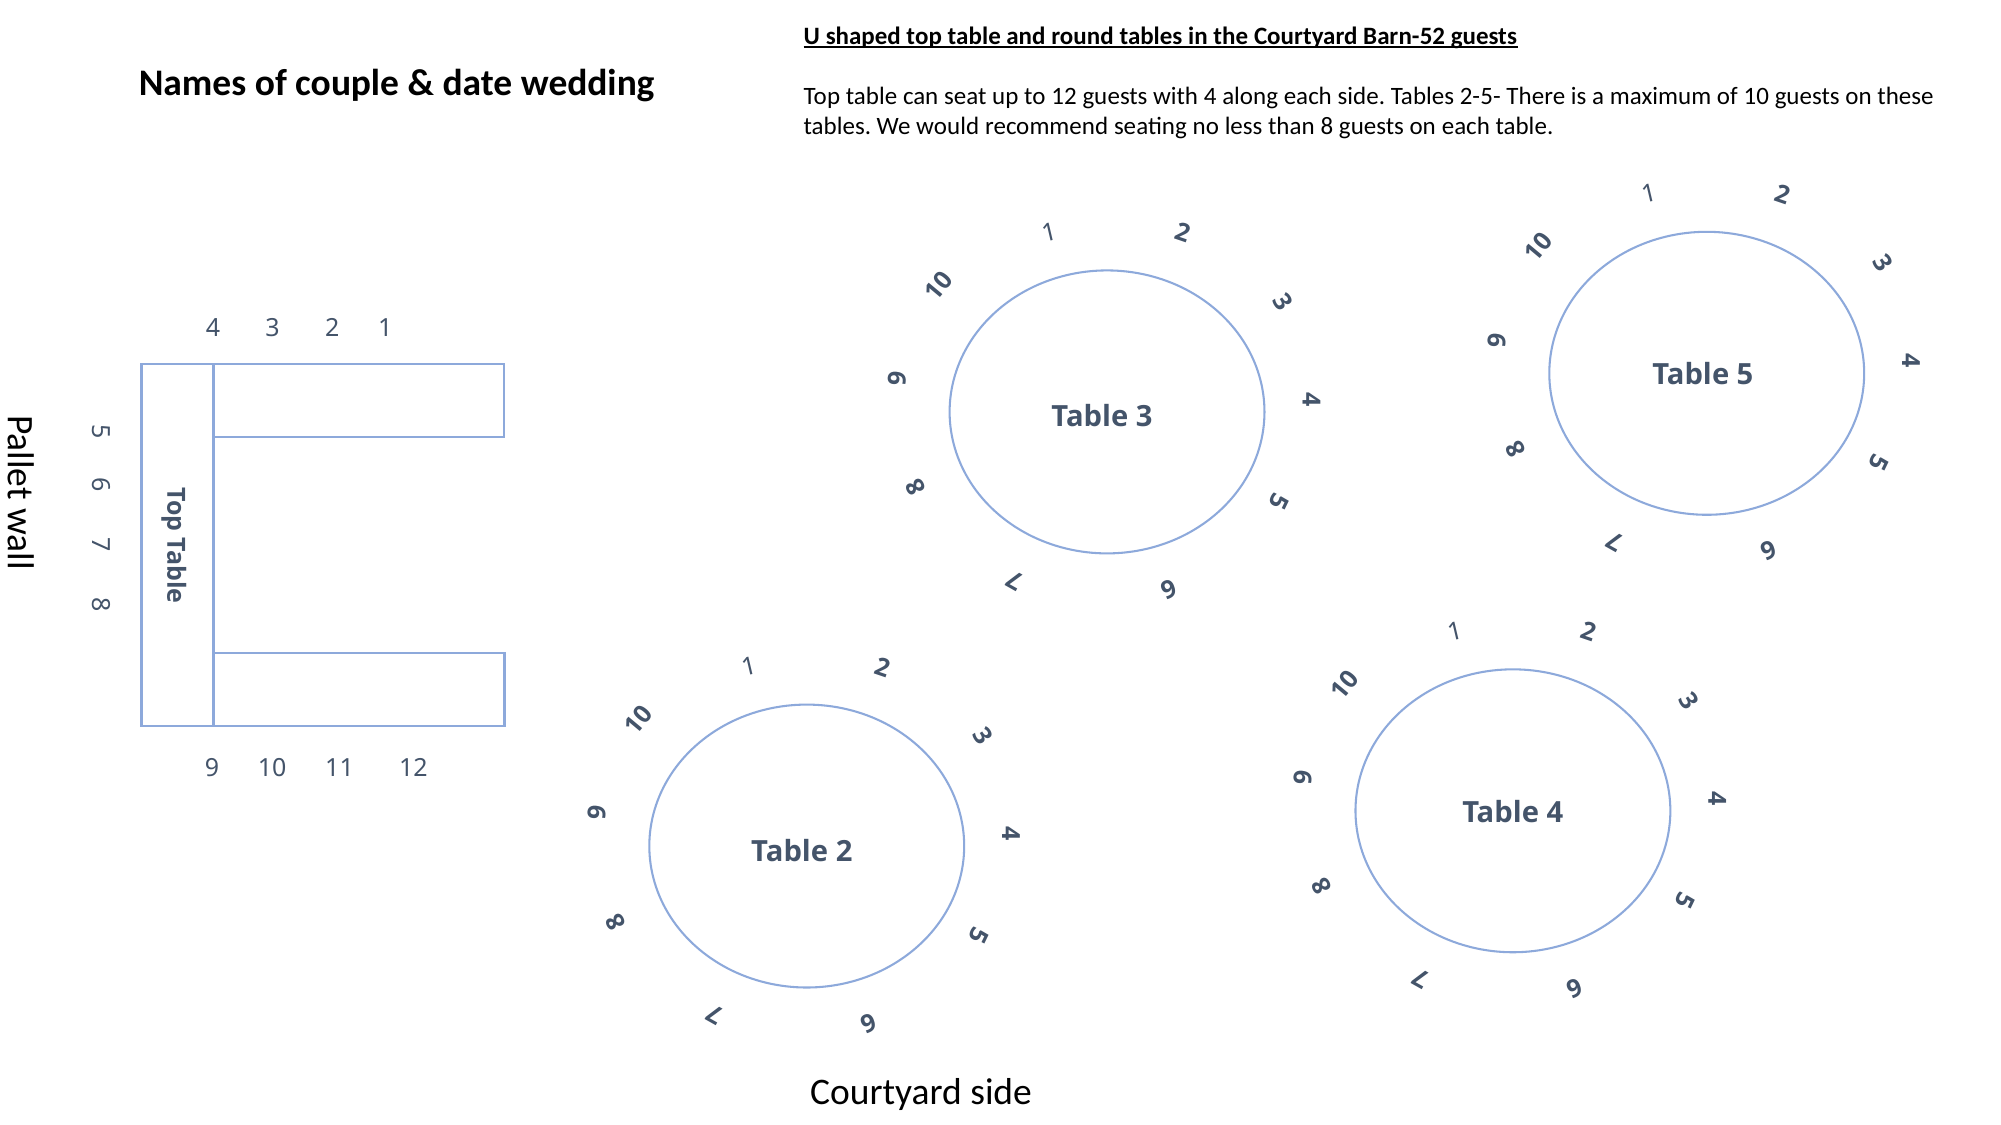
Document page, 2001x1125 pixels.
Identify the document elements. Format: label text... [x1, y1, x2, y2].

text_box Pallet wall [0, 400, 53, 614]
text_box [533, 610, 1070, 1082]
text_box Courtyard side [795, 1059, 1543, 1120]
text_box U shaped top table and round tables in the Courtyard Barn-52 guests Top table can seat up to 12 guests with 4 along each side. Tables 2-5- There is a maximum of 10 guests on these tables. We would recommend seating no less than 8 guests on each table. [788, 11, 1963, 147]
text_box Names of couple & date wedding [123, 49, 788, 110]
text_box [68, 291, 510, 801]
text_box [833, 176, 1370, 648]
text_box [1433, 137, 1970, 609]
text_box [1239, 575, 1776, 1047]
